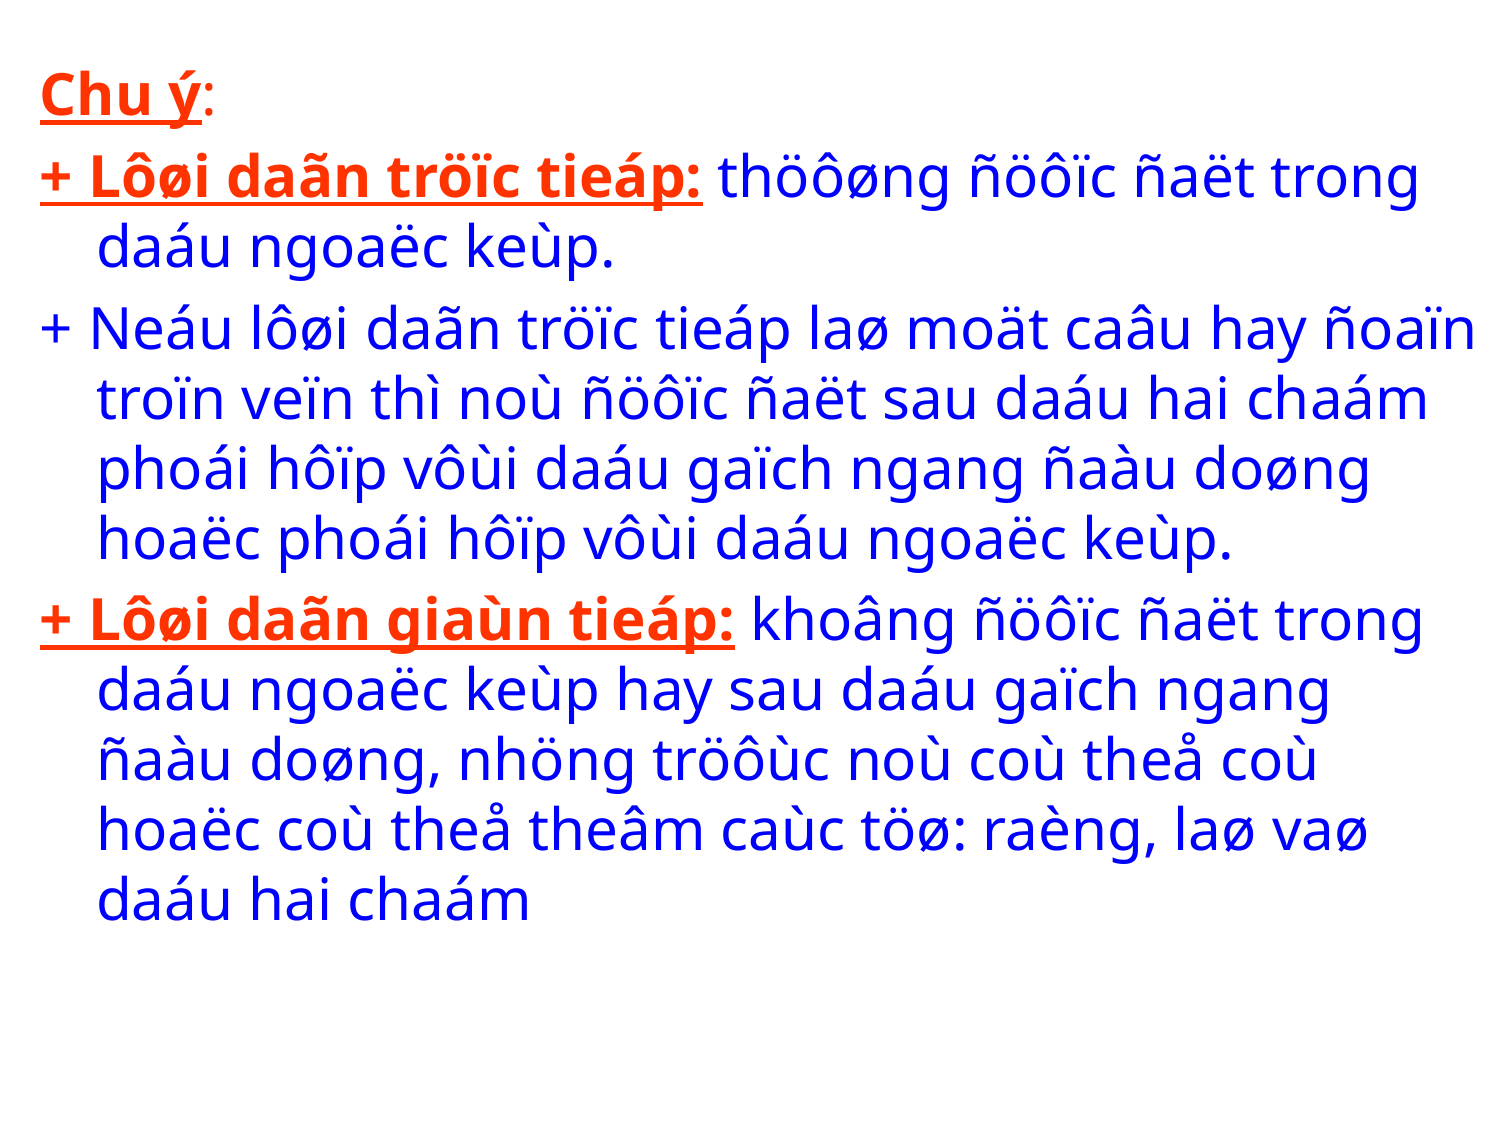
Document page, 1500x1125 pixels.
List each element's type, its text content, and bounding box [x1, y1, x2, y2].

list Chu ý: + Lôøi daãn tröïc tieáp: thöôøng ñöôïc ñaët trong daáu ngoaëc keùp. + Neáu lôøi daãn tröïc tieáp laø moät caâu hay ñoaïn troïn veïn thì noù ñöôïc ñaët sau daáu hai chaám phoái hôïp vôùi daáu gaïch ngang ñaàu doøng hoaëc phoái hôïp vôùi daáu ngoaëc keùp. + Lôøi daãn giaùn tieáp: khoâng ñöôïc ñaët trong daáu ngoaëc keùp hay sau daáu gaïch ngang ñaàu doøng, nhöng tröôùc noù coù theå coù hoaëc coù theå theâm caùc töø: raèng, laø vaø daáu hai chaám [24, 50, 1500, 994]
